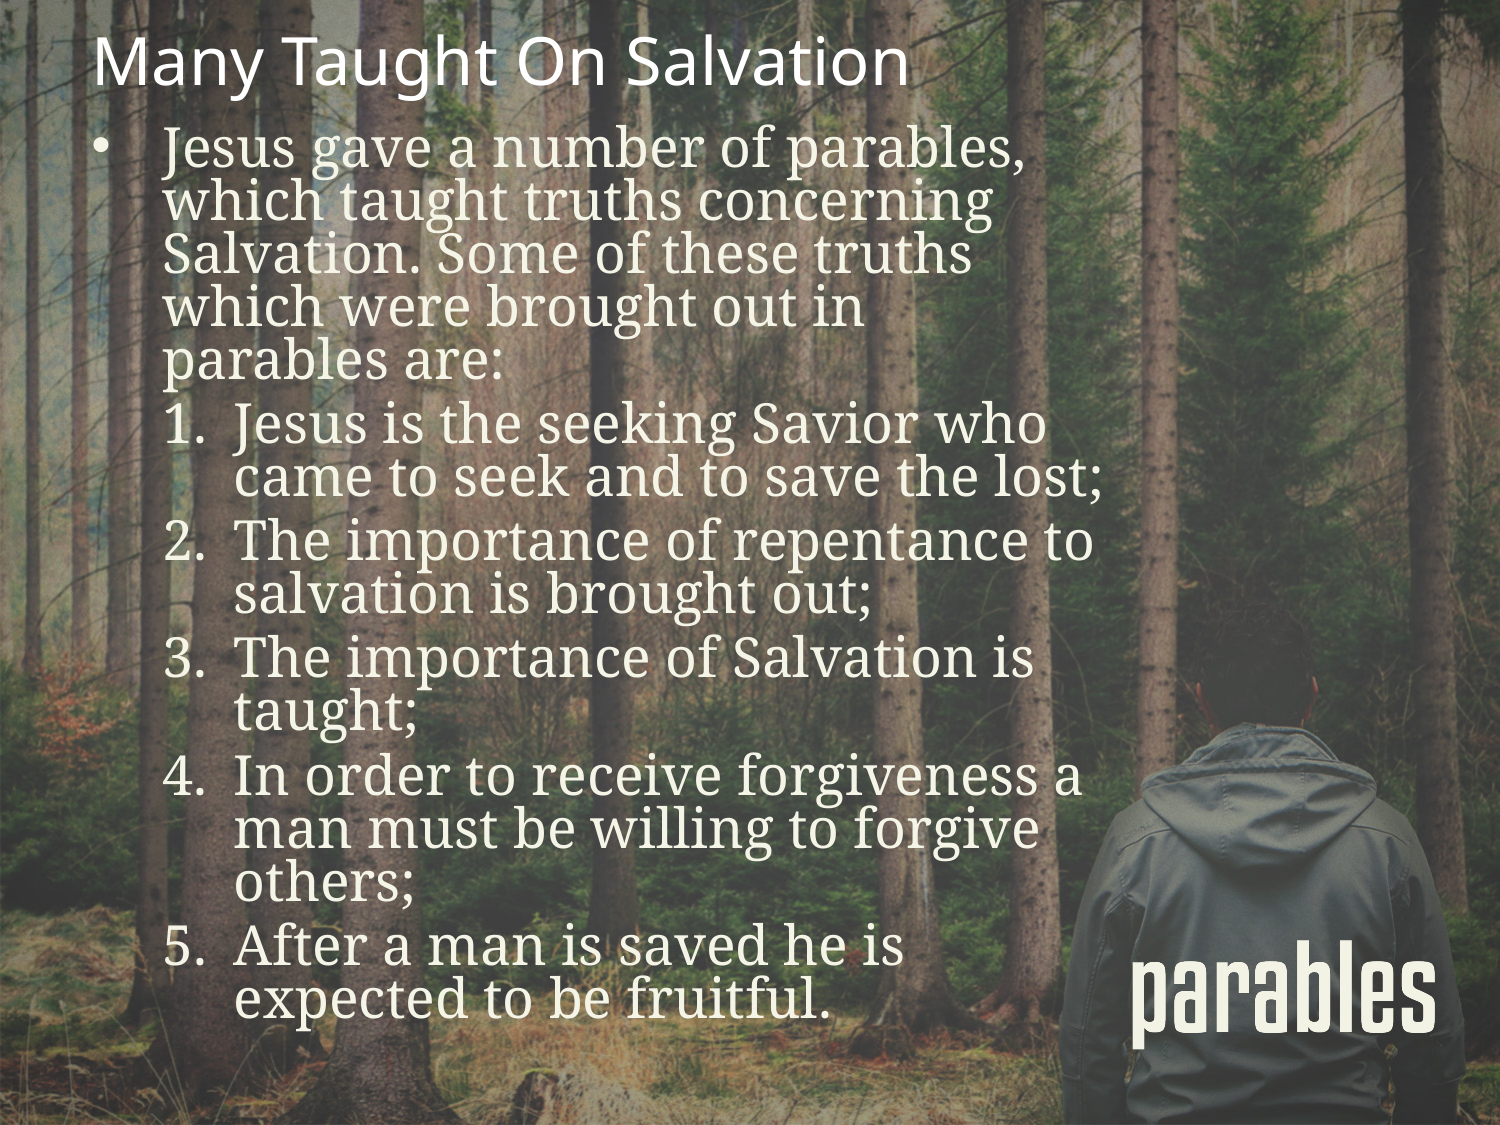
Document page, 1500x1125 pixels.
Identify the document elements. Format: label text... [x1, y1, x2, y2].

text_box Many Taught On Salvation [76, 11, 1122, 107]
list Jesus gave a number of parables, which taught truths concerning Salvation. Some of these truths which were brought out in parables are: Jesus is the seeking Savior who came to seek and to save the lost; The importance of repentance to salvation is brought out; The importance of Salvation is taught; In order to receive forgiveness a man must be willing to forgive others; After a man is saved he is expected to be fruitful. [76, 107, 1122, 1047]
picture [0, 0, 1500, 1125]
